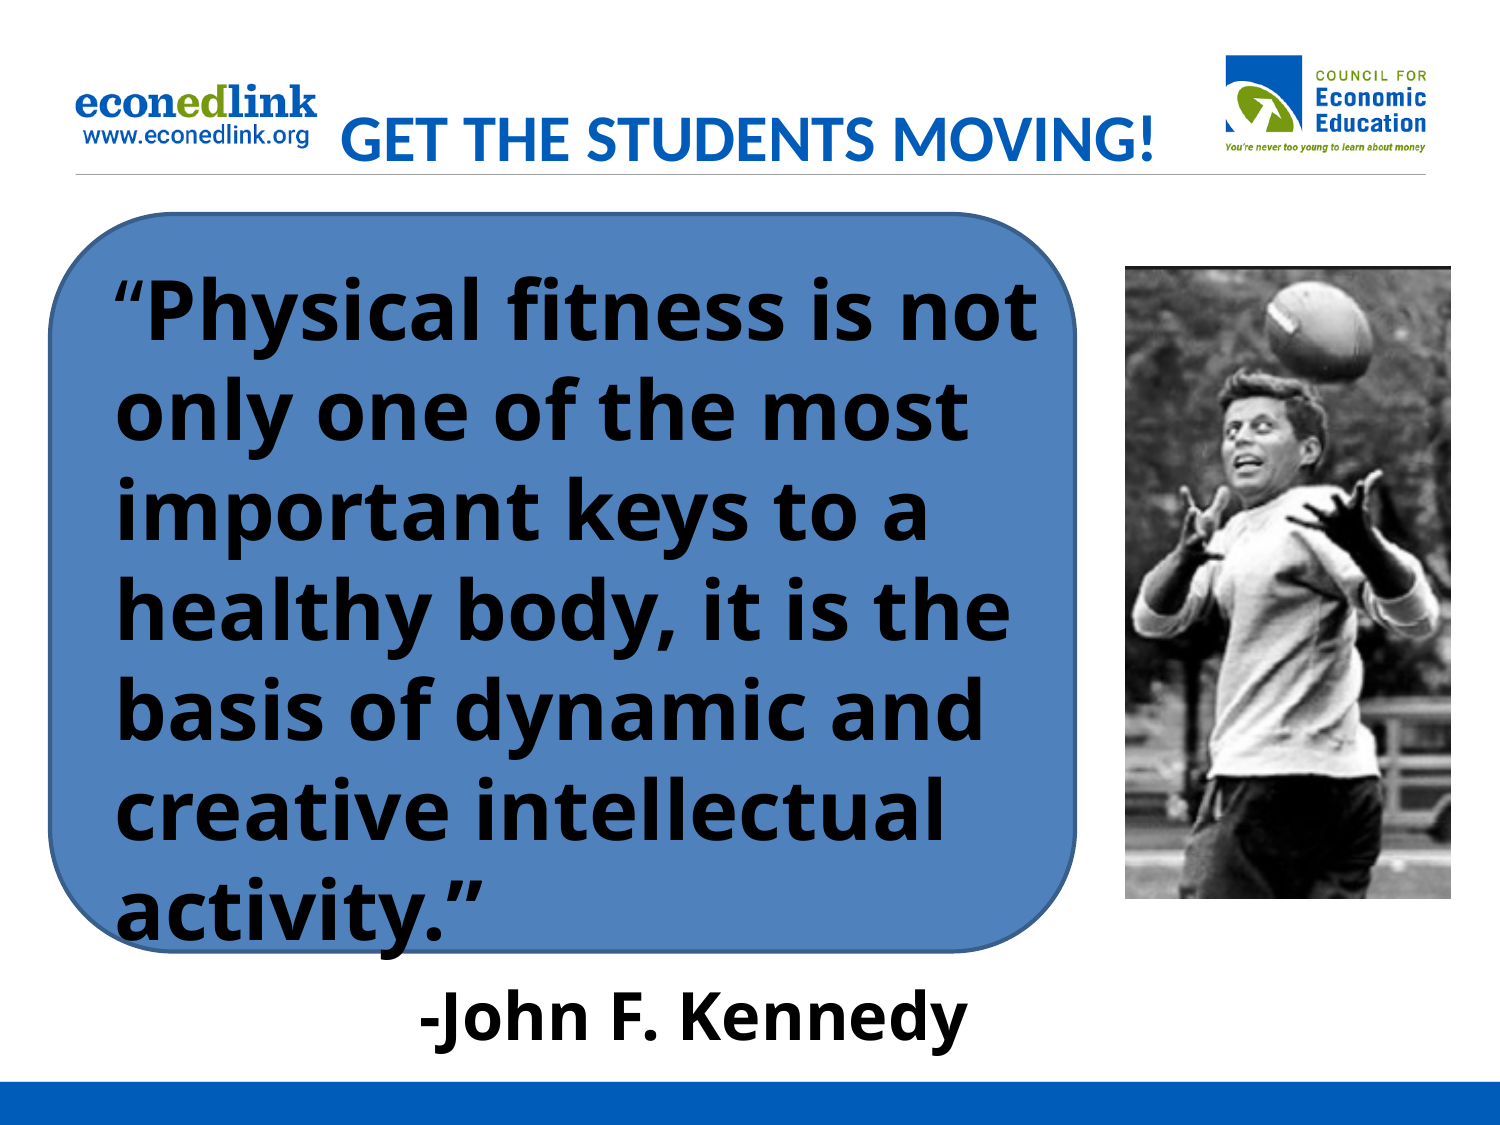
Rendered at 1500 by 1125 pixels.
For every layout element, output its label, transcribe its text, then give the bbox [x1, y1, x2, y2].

text_box “Physical fitness is not only one of the most important keys to a healthy body, it is the basis of dynamic and creative intellectual activity.” -John F. Kennedy [99, 249, 1100, 1065]
picture [0, 0, 1500, 1125]
text_box [50, 214, 1038, 927]
title GET THE STUDENTS MOVING! [75, 9, 1425, 198]
